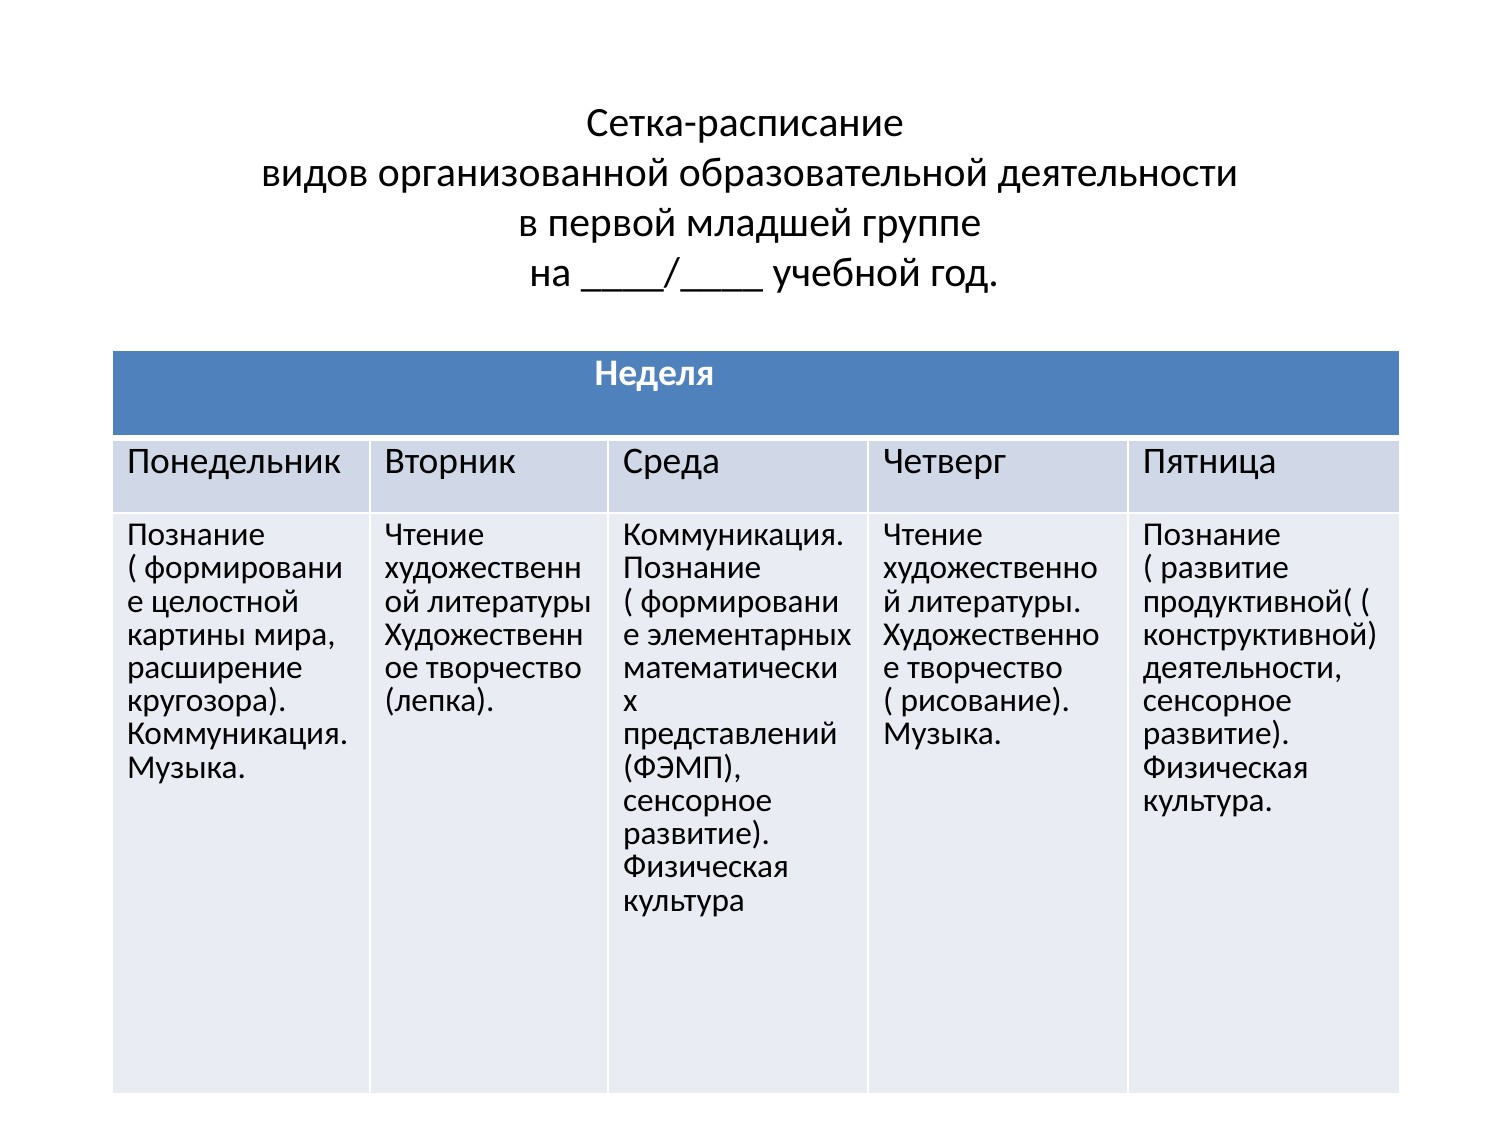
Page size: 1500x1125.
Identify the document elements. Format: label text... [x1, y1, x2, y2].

table_cell Коммуникация. Познание ( формирование элементарных математических представлений (ФЭМП), сенсорное развитие). Физическая культура [609, 514, 867, 1093]
table_cell Познание ( формирование целостной картины мира, расширение кругозора). Коммуникация. Музыка. [113, 514, 369, 1093]
table_cell Вторник [371, 441, 607, 512]
table_header Неделя [113, 351, 1399, 435]
table_cell Чтение художественной литературы Художественное творчество (лепка). [371, 514, 607, 1093]
table_cell Пятница [1129, 441, 1399, 512]
table_cell Среда [609, 441, 867, 512]
title Сетка-расписание видов организованной образовательной деятельности в первой младшей группе на ____/____ учебной год. [112, 78, 1388, 349]
table_cell Познание ( развитие продуктивной( (конструктивной) деятельности, сенсорное развитие). Физическая культура. [1129, 514, 1399, 1093]
table_cell Понедельник [113, 441, 369, 512]
table_cell Четверг [869, 441, 1127, 512]
table_cell Чтение художественной литературы. Художественное творчество ( рисование). Музыка. [869, 514, 1127, 1093]
